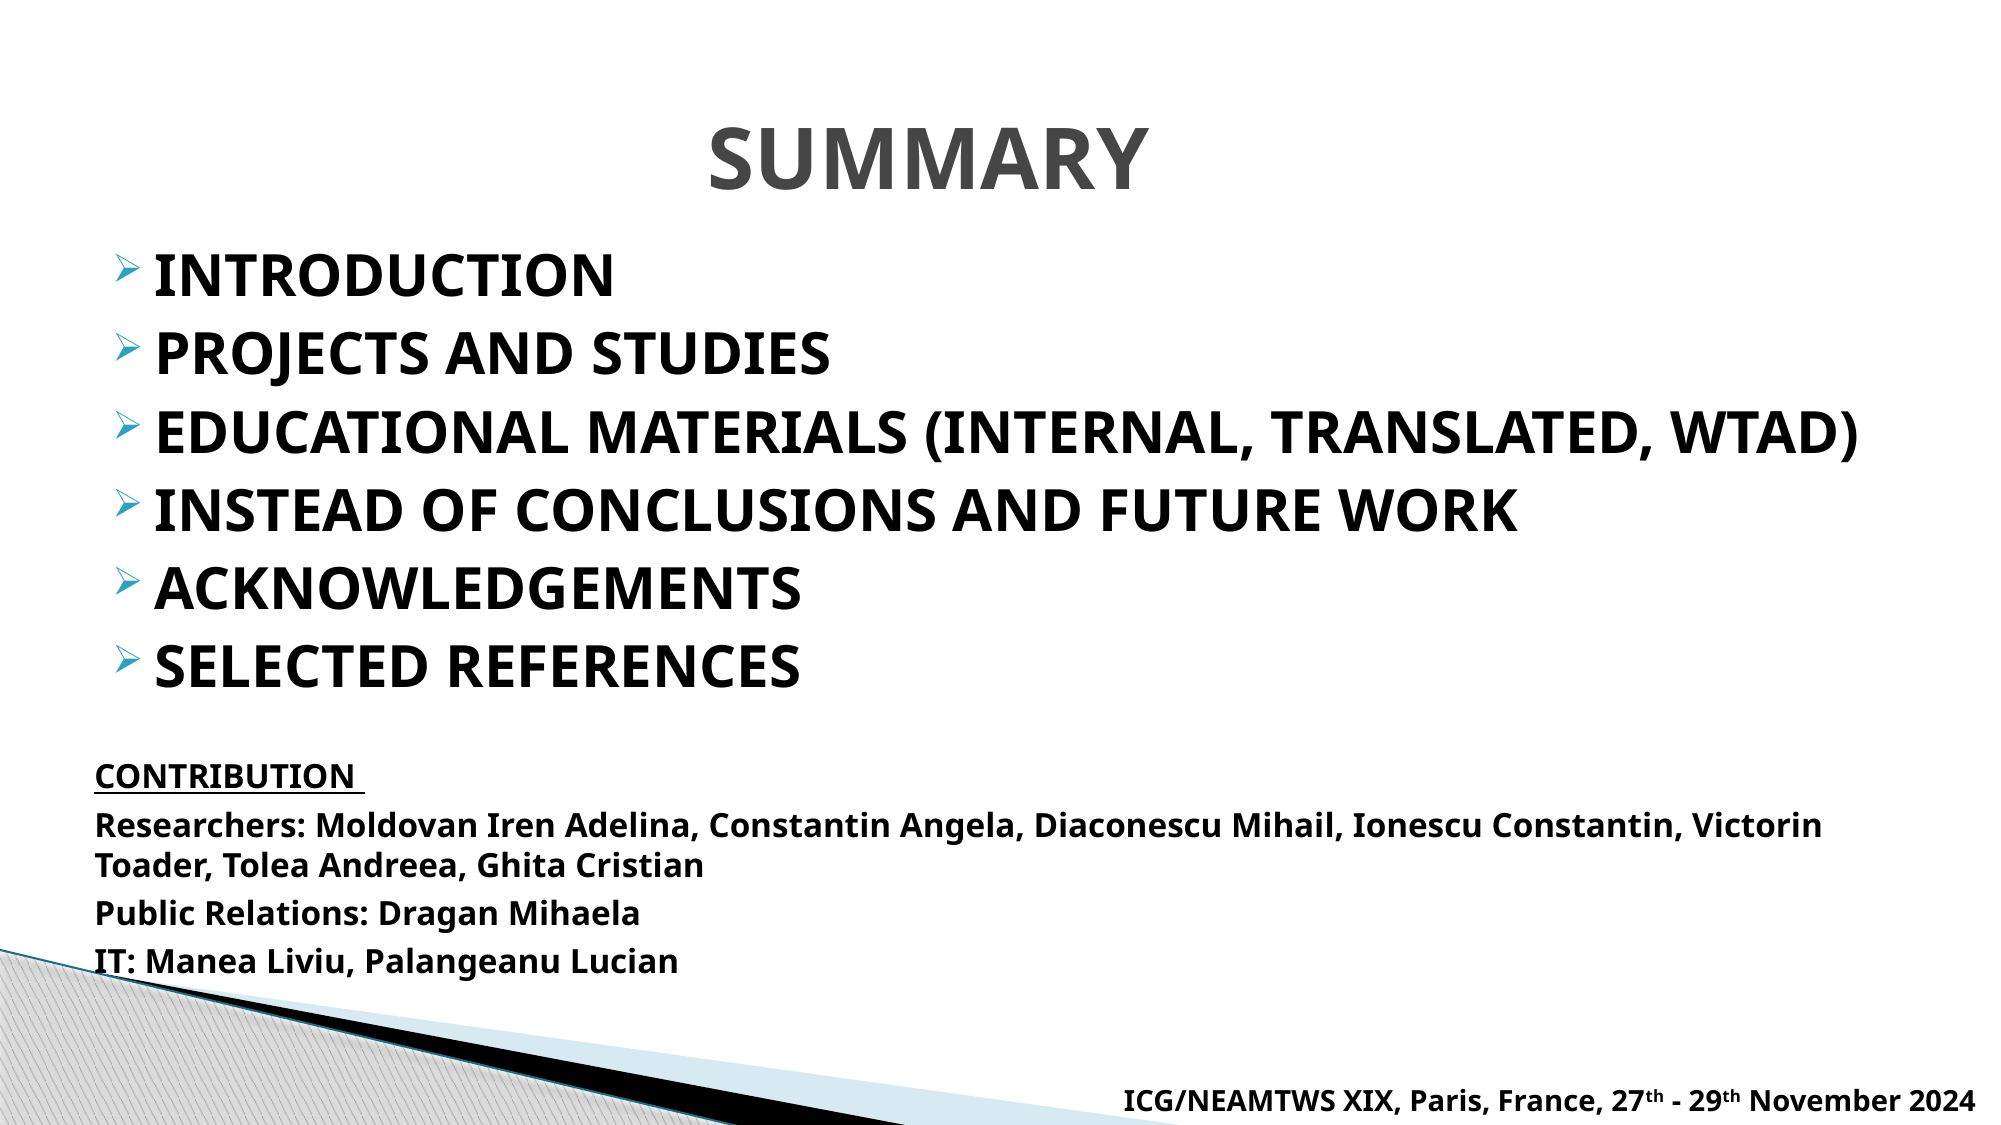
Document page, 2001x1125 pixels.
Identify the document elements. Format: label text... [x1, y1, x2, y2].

title SUMMARY [693, 42, 1307, 268]
text_box ICG/NEAMTWS XIX, Paris, France, 27th - 29th November 2024 [1109, 1074, 1992, 1125]
list INTRODUCTION PROJECTS AND STUDIES EDUCATIONAL MATERIALS (INTERNAL, TRANSLATED, WTAD) INSTEAD OF CONCLUSIONS AND FUTURE WORK ACKNOWLEDGEMENTS SELECTED REFERENCES CONTRIBUTION Researchers: Moldovan Iren Adelina, Constantin Angela, Diaconescu Mihail, Ionescu Constantin, Victorin Toader, Tolea Andreea, Ghita Cristian Public Relations: Dragan Mihaela IT: Manea Liviu, Palangeanu Lucian [79, 231, 1929, 1027]
